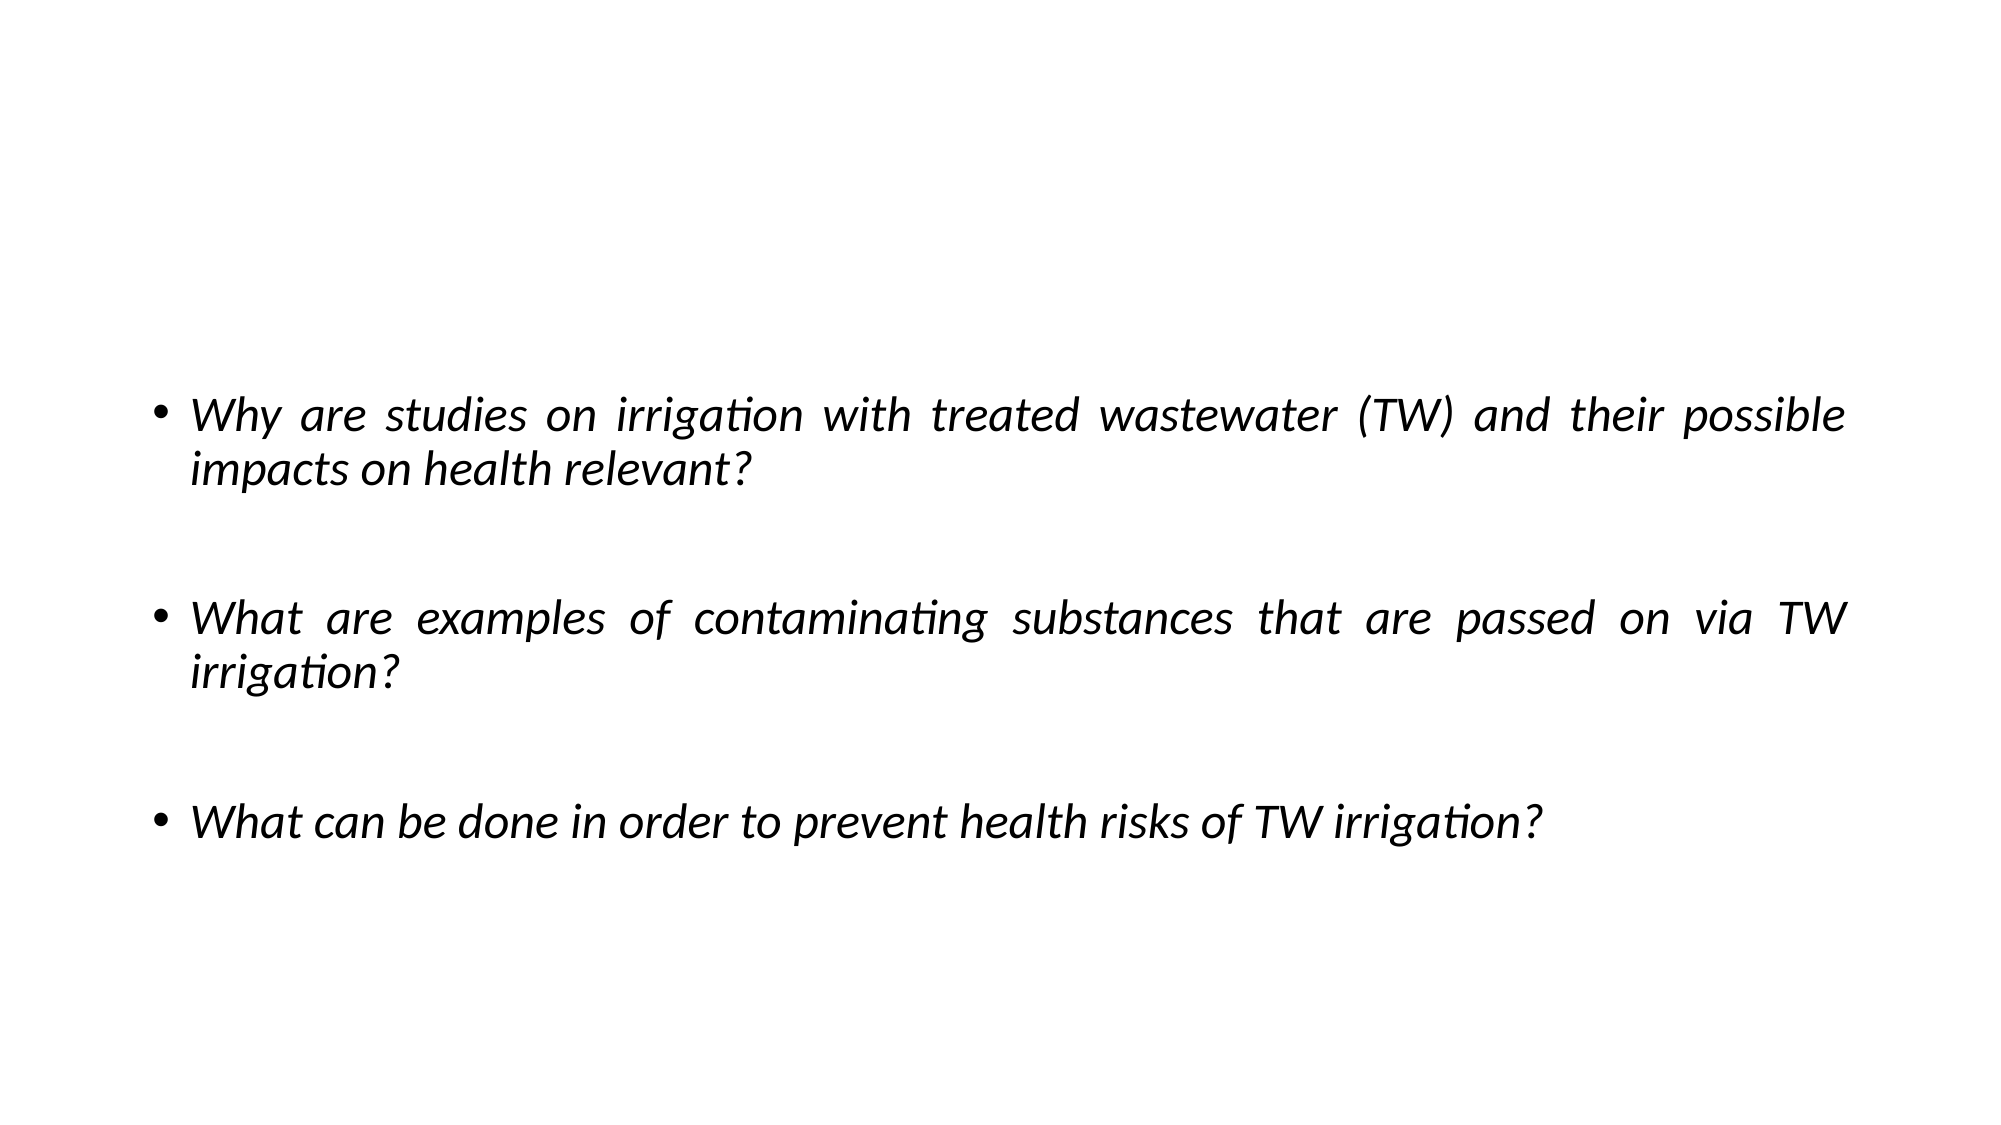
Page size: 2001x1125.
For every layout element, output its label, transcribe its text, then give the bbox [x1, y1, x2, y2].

list Why are studies on irrigation with treated wastewater (TW) and their possible impacts on health relevant? What are examples of contaminating substances that are passed on via TW irrigation? What can be done in order to prevent health risks of TW irrigation? [137, 299, 1863, 1014]
